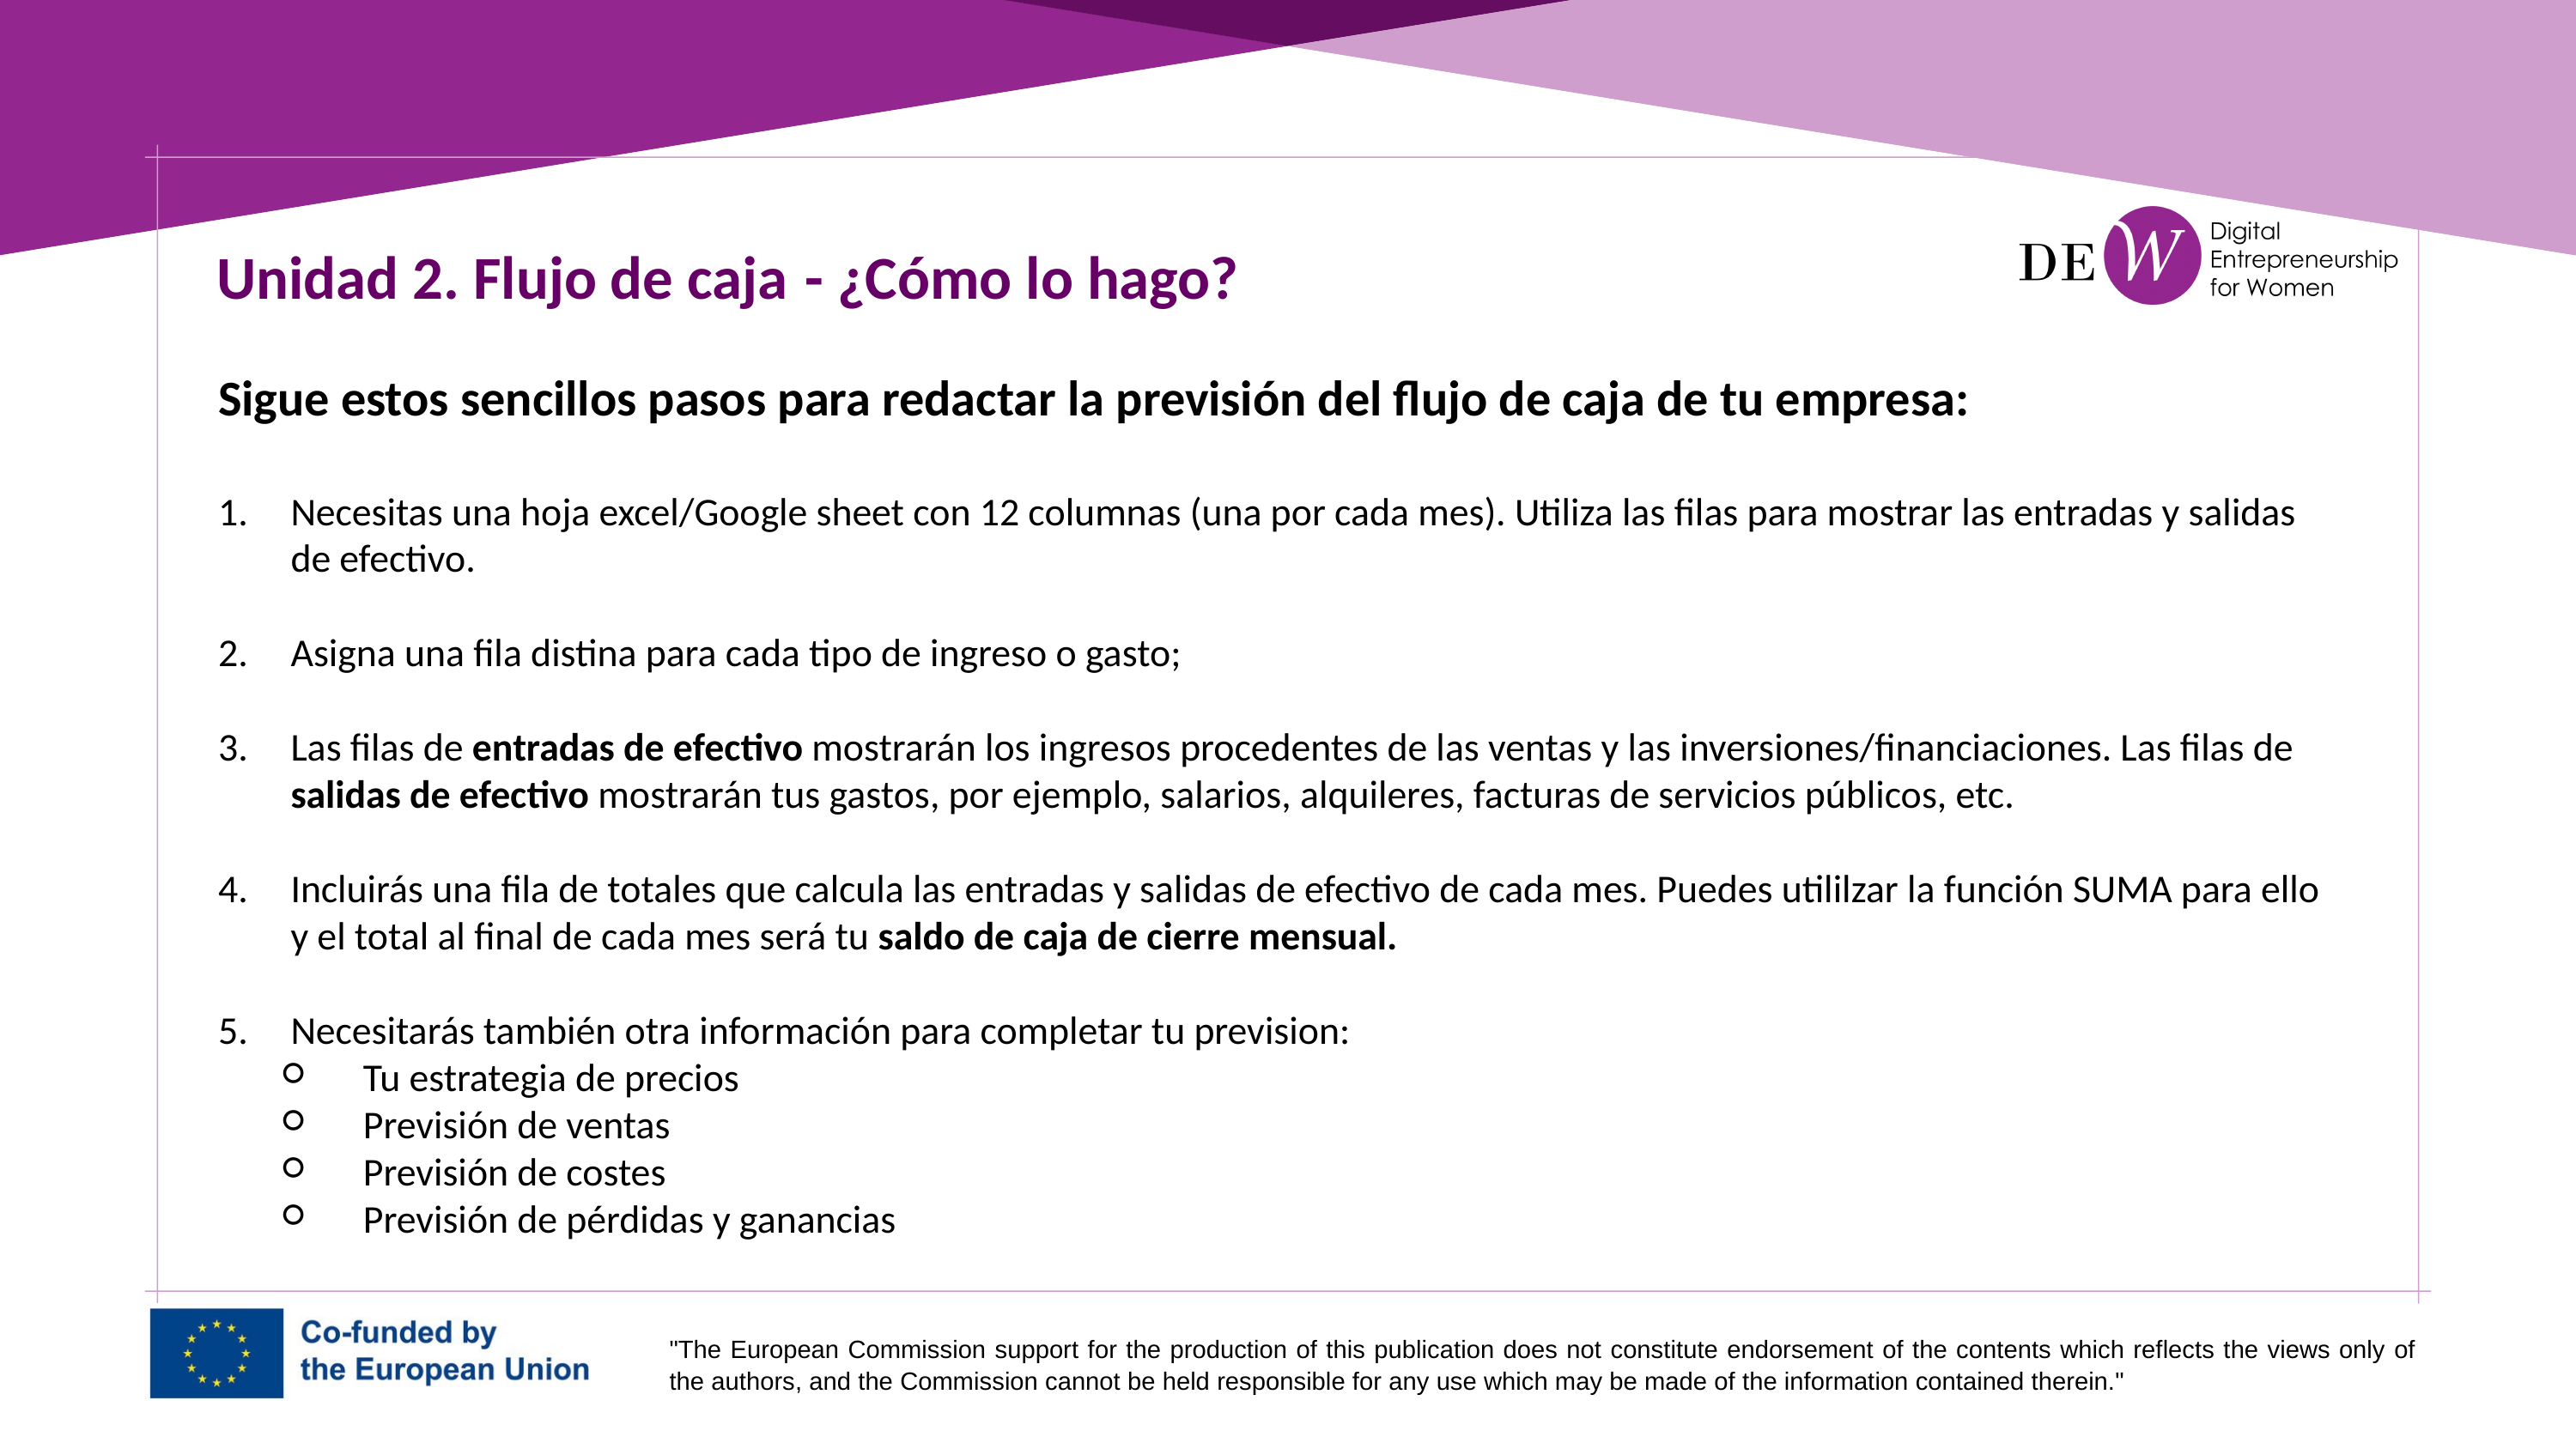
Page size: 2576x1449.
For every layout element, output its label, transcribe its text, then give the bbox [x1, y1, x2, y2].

picture [2017, 206, 2405, 305]
picture [144, 1303, 596, 1403]
text_box Unidad 2. Flujo de caja - ¿Cómo lo hago? [204, 221, 1467, 320]
text_box Sigue estos sencillos pasos para redactar la previsión del flujo de caja de tu empresa: Necesitas una hoja excel/Google sheet con 12 columnas (una por cada mes). Utiliza las filas para mostrar las entradas y salidas de efectivo. Asigna una fila distina para cada tipo de ingreso o gasto; Las filas de entradas de efectivo mostrarán los ingresos procedentes de las ventas y las inversiones/financiaciones. Las filas de salidas de efectivo mostrarán tus gastos, por ejemplo, salarios, alquileres, facturas de servicios públicos, etc. Incluirás una fila de totales que calcula las entradas y salidas de efectivo de cada mes. Puedes utililzar la función SUMA para ello y el total al final de cada mes será tu saldo de caja de cierre mensual. Necesitarás también otra información para completar tu prevision: Tu estrategia de precios Previsión de ventas Previsión de costes Previsión de pérdidas y ganancias [205, 359, 2344, 1248]
